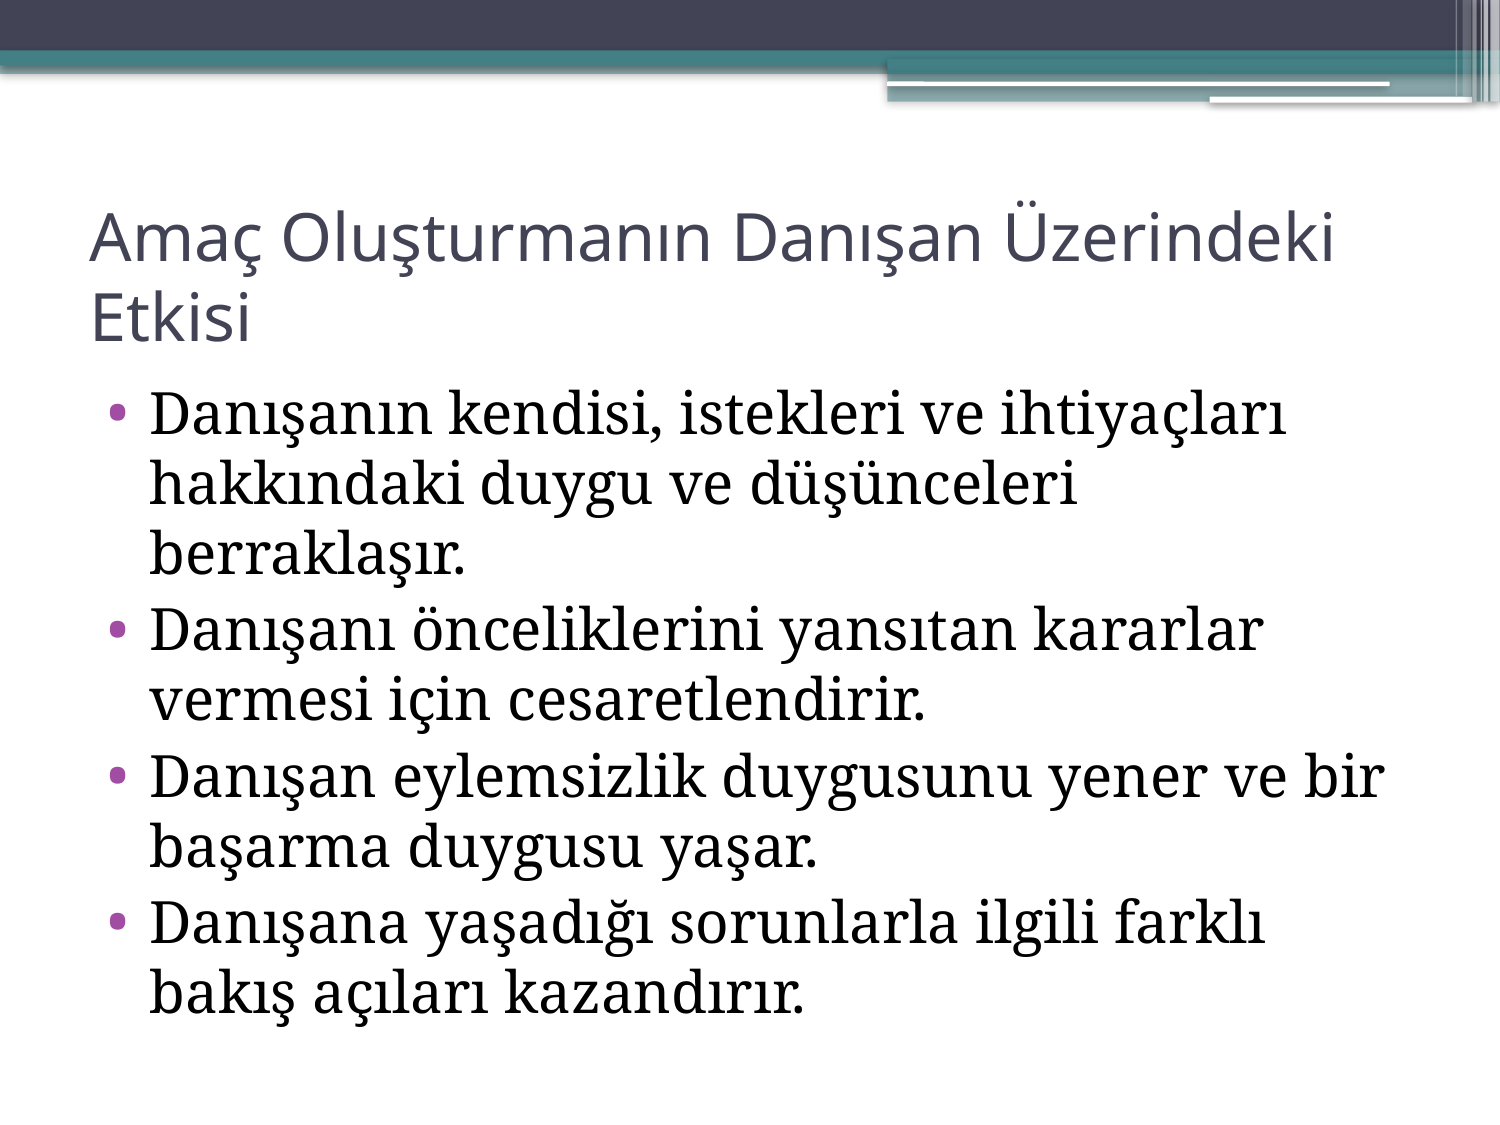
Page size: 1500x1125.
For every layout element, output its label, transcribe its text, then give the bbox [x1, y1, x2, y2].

list Danışanın kendisi, istekleri ve ihtiyaçları hakkındaki duygu ve düşünceleri berraklaşır. Danışanı önceliklerini yansıtan kararlar vermesi için cesaretlendirir. Danışan eylemsizlik duygusunu yener ve bir başarma duygusu yaşar. Danışana yaşadığı sorunlarla ilgili farklı bakış açıları kazandırır. [75, 368, 1425, 1079]
title Amaç Oluşturmanın Danışan Üzerindeki Etkisi [75, 187, 1425, 363]
